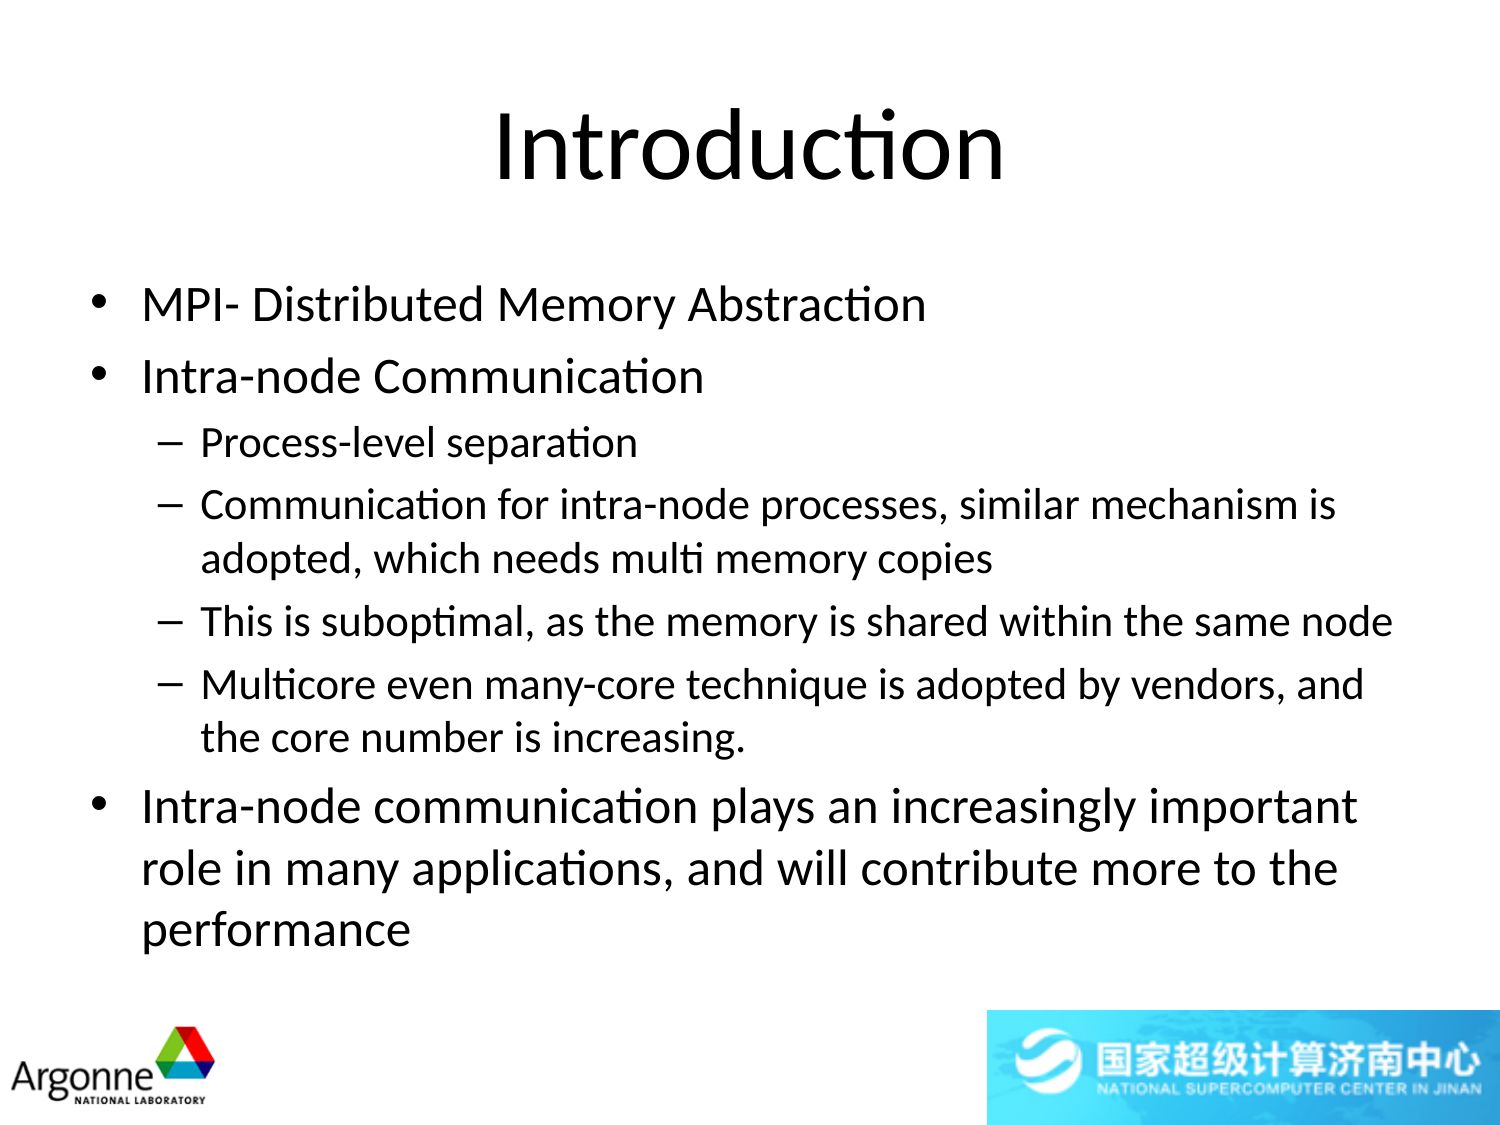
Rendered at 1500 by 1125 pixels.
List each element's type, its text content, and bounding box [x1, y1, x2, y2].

picture [0, 1011, 238, 1124]
picture [987, 1010, 1500, 1125]
list MPI- Distributed Memory Abstraction Intra-node Communication Process-level separation Communication for intra-node processes, similar mechanism is adopted, which needs multi memory copies This is suboptimal, as the memory is shared within the same node Multicore even many-core technique is adopted by vendors, and the core number is increasing. Intra-node communication plays an increasingly important role in many applications, and will contribute more to the performance [75, 262, 1425, 1005]
title Introduction [75, 45, 1425, 233]
